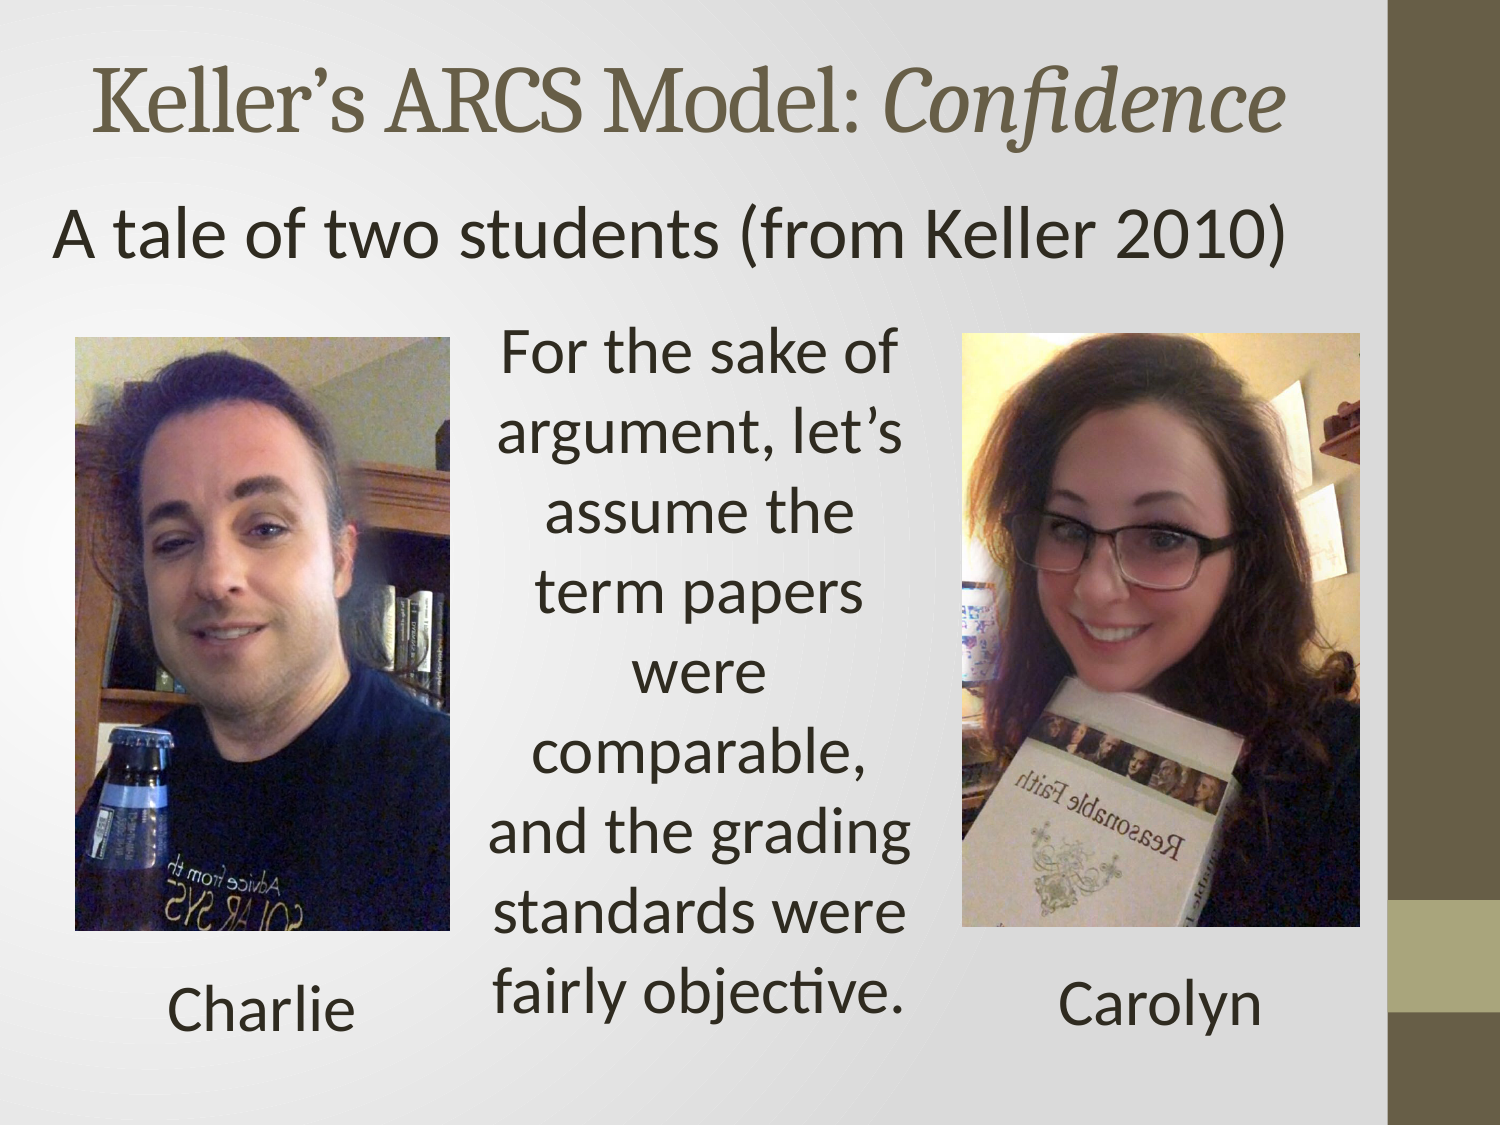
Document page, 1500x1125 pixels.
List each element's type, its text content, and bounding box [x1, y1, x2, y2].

picture [961, 332, 1360, 928]
text_box Carolyn [1043, 951, 1279, 1047]
text_box Charlie [152, 957, 373, 1052]
title Keller’s ARCS Model: Confidence [75, 0, 1375, 188]
text_box A tale of two students (from Keller 2010) [37, 176, 1388, 282]
text_box For the sake of argument, let’s assume the term papers were comparable, and the grading standards were fairly objective. [462, 299, 938, 1035]
picture [74, 336, 451, 932]
